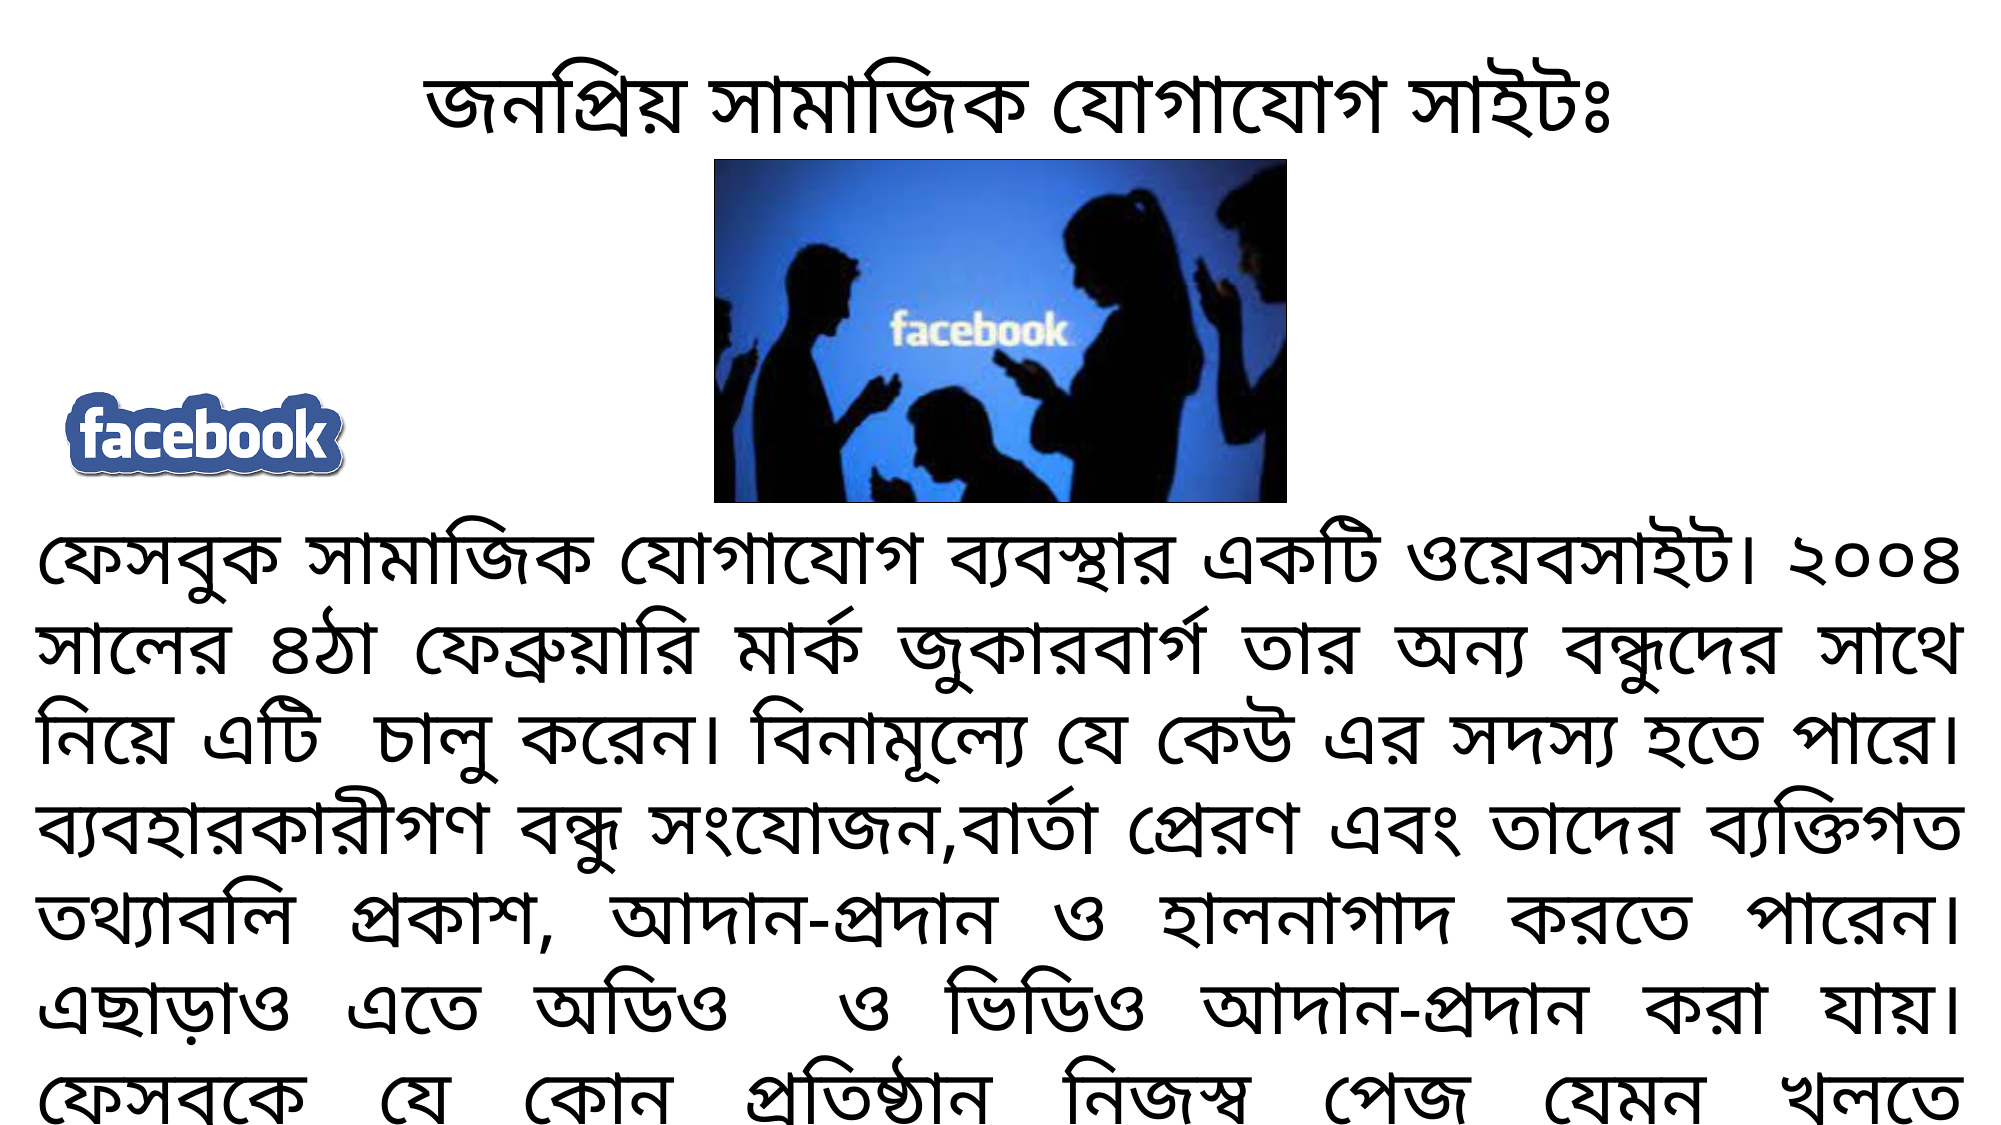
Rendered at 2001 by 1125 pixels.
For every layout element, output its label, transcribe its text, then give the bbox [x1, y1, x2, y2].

text_box ফেসবুক সামাজিক যোগাযোগ ব্যবস্থার একটি ওয়েবসাইট। ২০০৪ সালের ৪ঠা ফেব্রুয়ারি মার্ক জুকারবার্গ তার অন্য বন্ধুদের সাথে নিয়ে এটি চালু করেন। বিনামূল্যে যে কেউ এর সদস্য হতে পারে। ব্যবহারকারীগণ বন্ধু সংযোজন,বার্তা প্রেরণ এবং তাদের ব্যক্তিগত তথ্যাবলি প্রকাশ, আদান-প্রদান ও হালনাগাদ করতে পারেন। এছাড়াও এতে অডিও ও ভিডিও আদান-প্রদান করা যায়। ফেসবুকে যে কোন প্রতিষ্ঠান নিজস্ব পেজ যেমন খুলতে পারে ,তেমনি সমমনা বন্ধুরা মিলে চালু করতে পারে কোন গ্রুপ। [21, 502, 1979, 1125]
picture [714, 159, 1286, 503]
text_box জনপ্রিয় সামাজিক যোগাযোগ সাইটঃ [409, 42, 1653, 158]
picture [42, 369, 364, 495]
